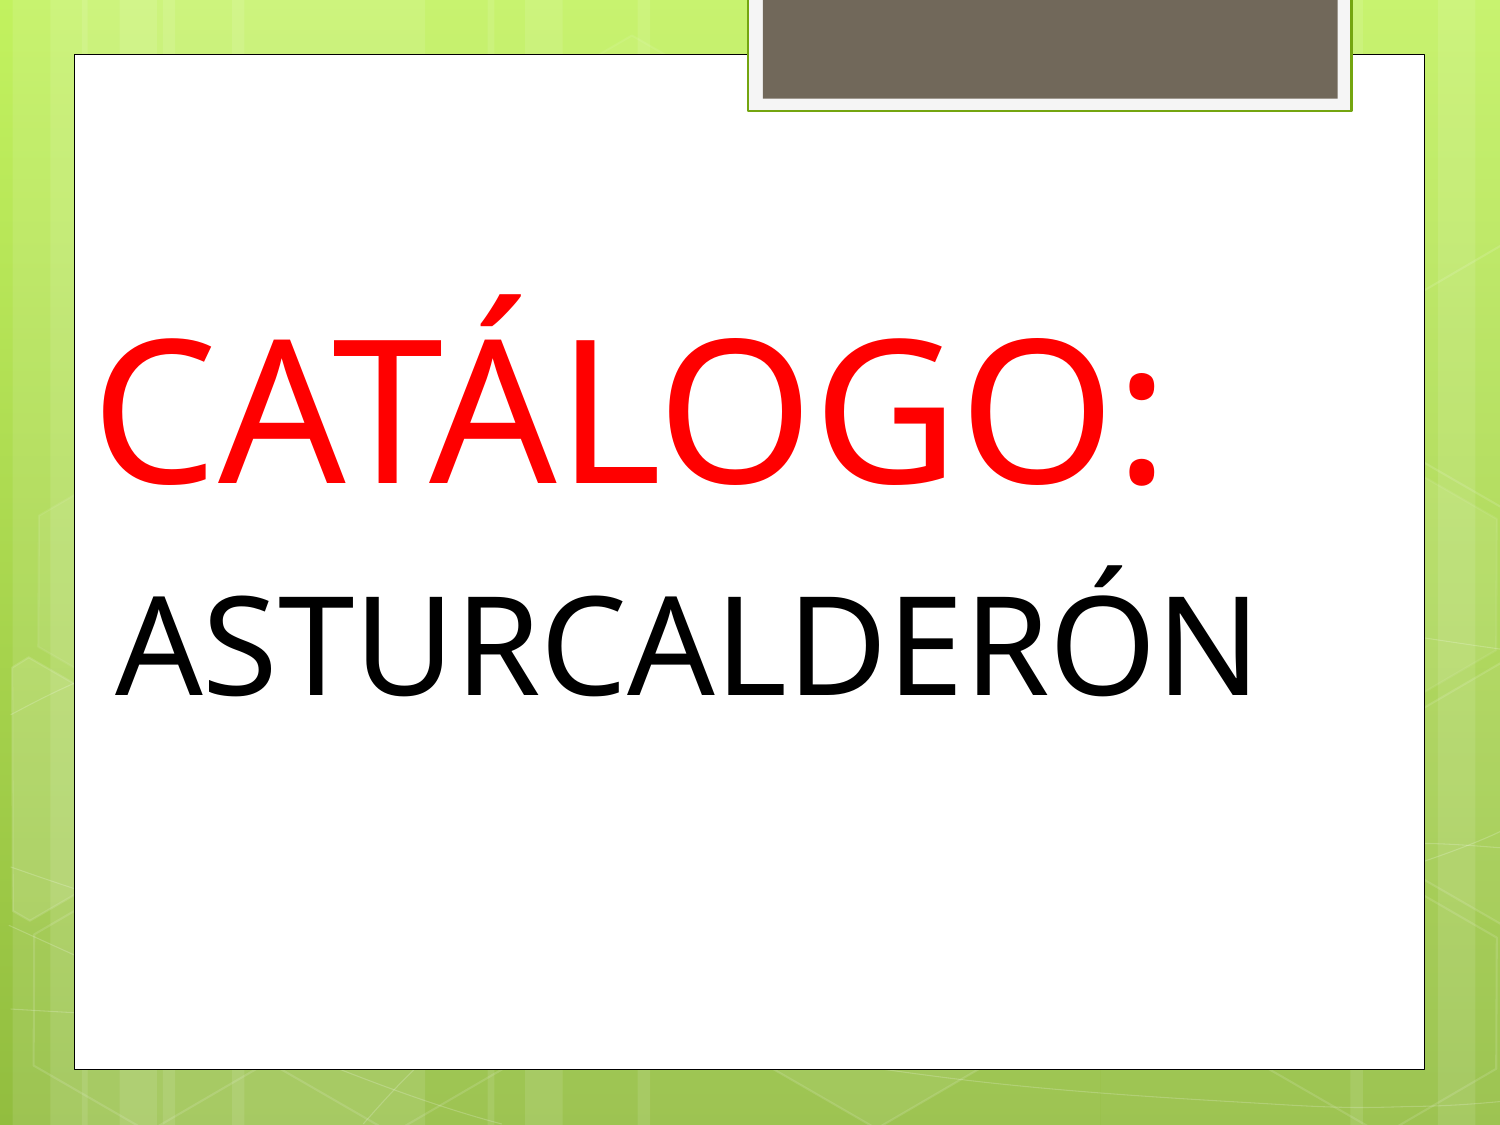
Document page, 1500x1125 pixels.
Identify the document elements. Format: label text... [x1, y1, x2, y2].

subtitle ASTURCALDERÓN [100, 550, 1293, 862]
title CATÁLOGO: [76, 184, 1465, 532]
